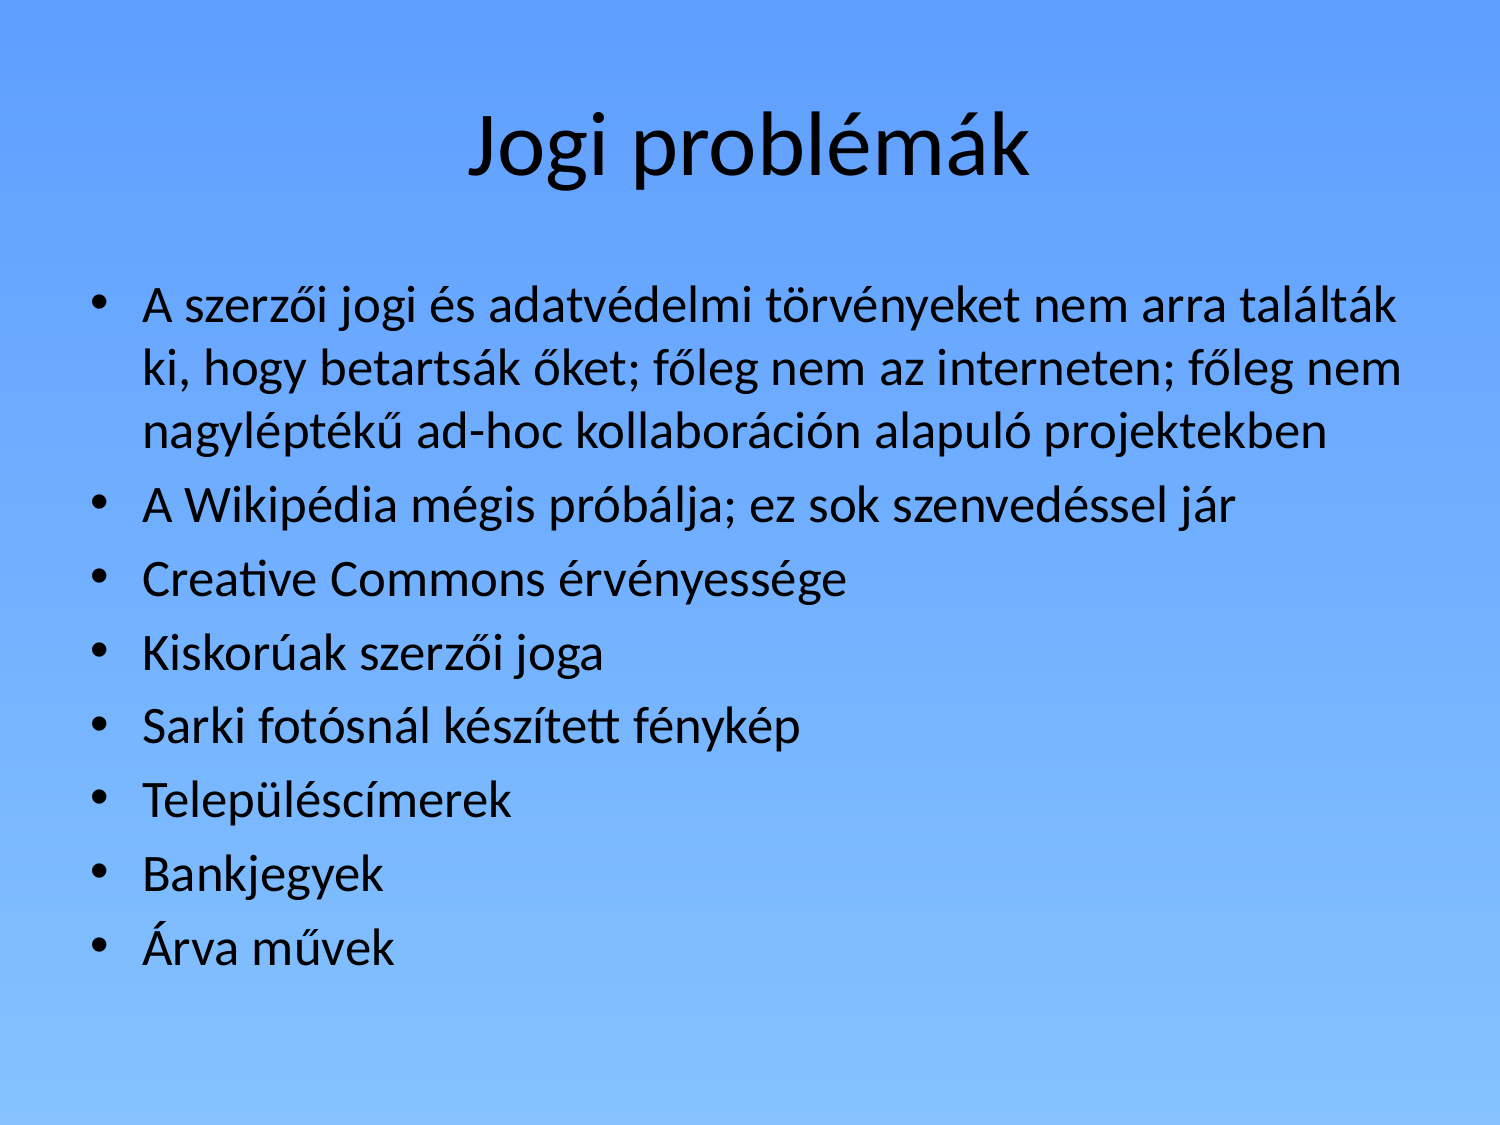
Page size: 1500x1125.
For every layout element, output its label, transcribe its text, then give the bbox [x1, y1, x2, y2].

list A szerzői jogi és adatvédelmi törvényeket nem arra találták ki, hogy betartsák őket; főleg nem az interneten; főleg nem nagyléptékű ad-hoc kollaboráción alapuló projektekben A Wikipédia mégis próbálja; ez sok szenvedéssel jár Creative Commons érvényessége Kiskorúak szerzői joga Sarki fotósnál készített fénykép Településcímerek Bankjegyek Árva művek [75, 262, 1425, 1005]
title Jogi problémák [75, 45, 1425, 233]
